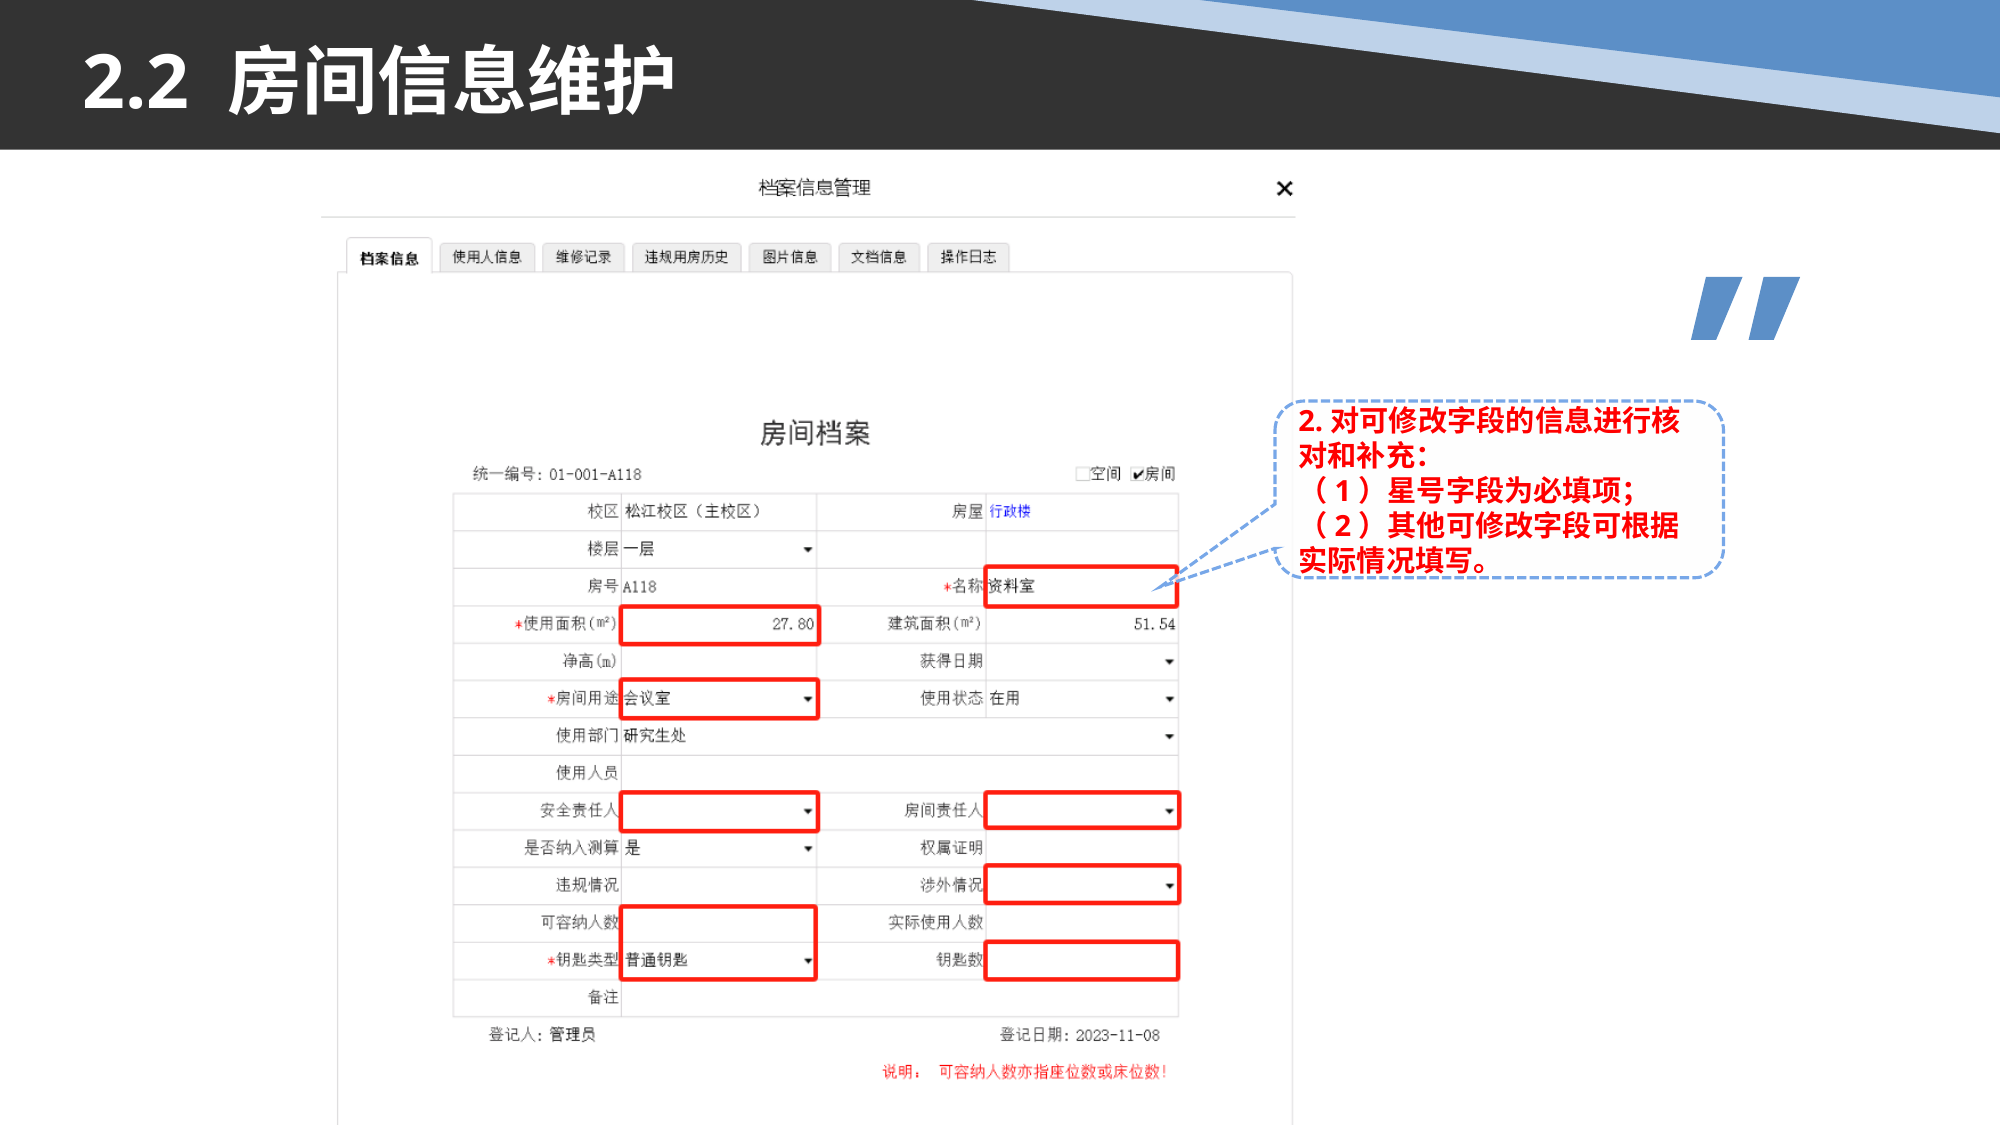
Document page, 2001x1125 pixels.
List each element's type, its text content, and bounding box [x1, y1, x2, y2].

text_box [1747, 275, 1802, 341]
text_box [971, 0, 2000, 134]
text_box [0, 0, 2000, 151]
text_box 2.2 房间信息维护 [75, 16, 1925, 142]
text_box [1724, 275, 1745, 324]
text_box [320, 155, 1724, 1125]
